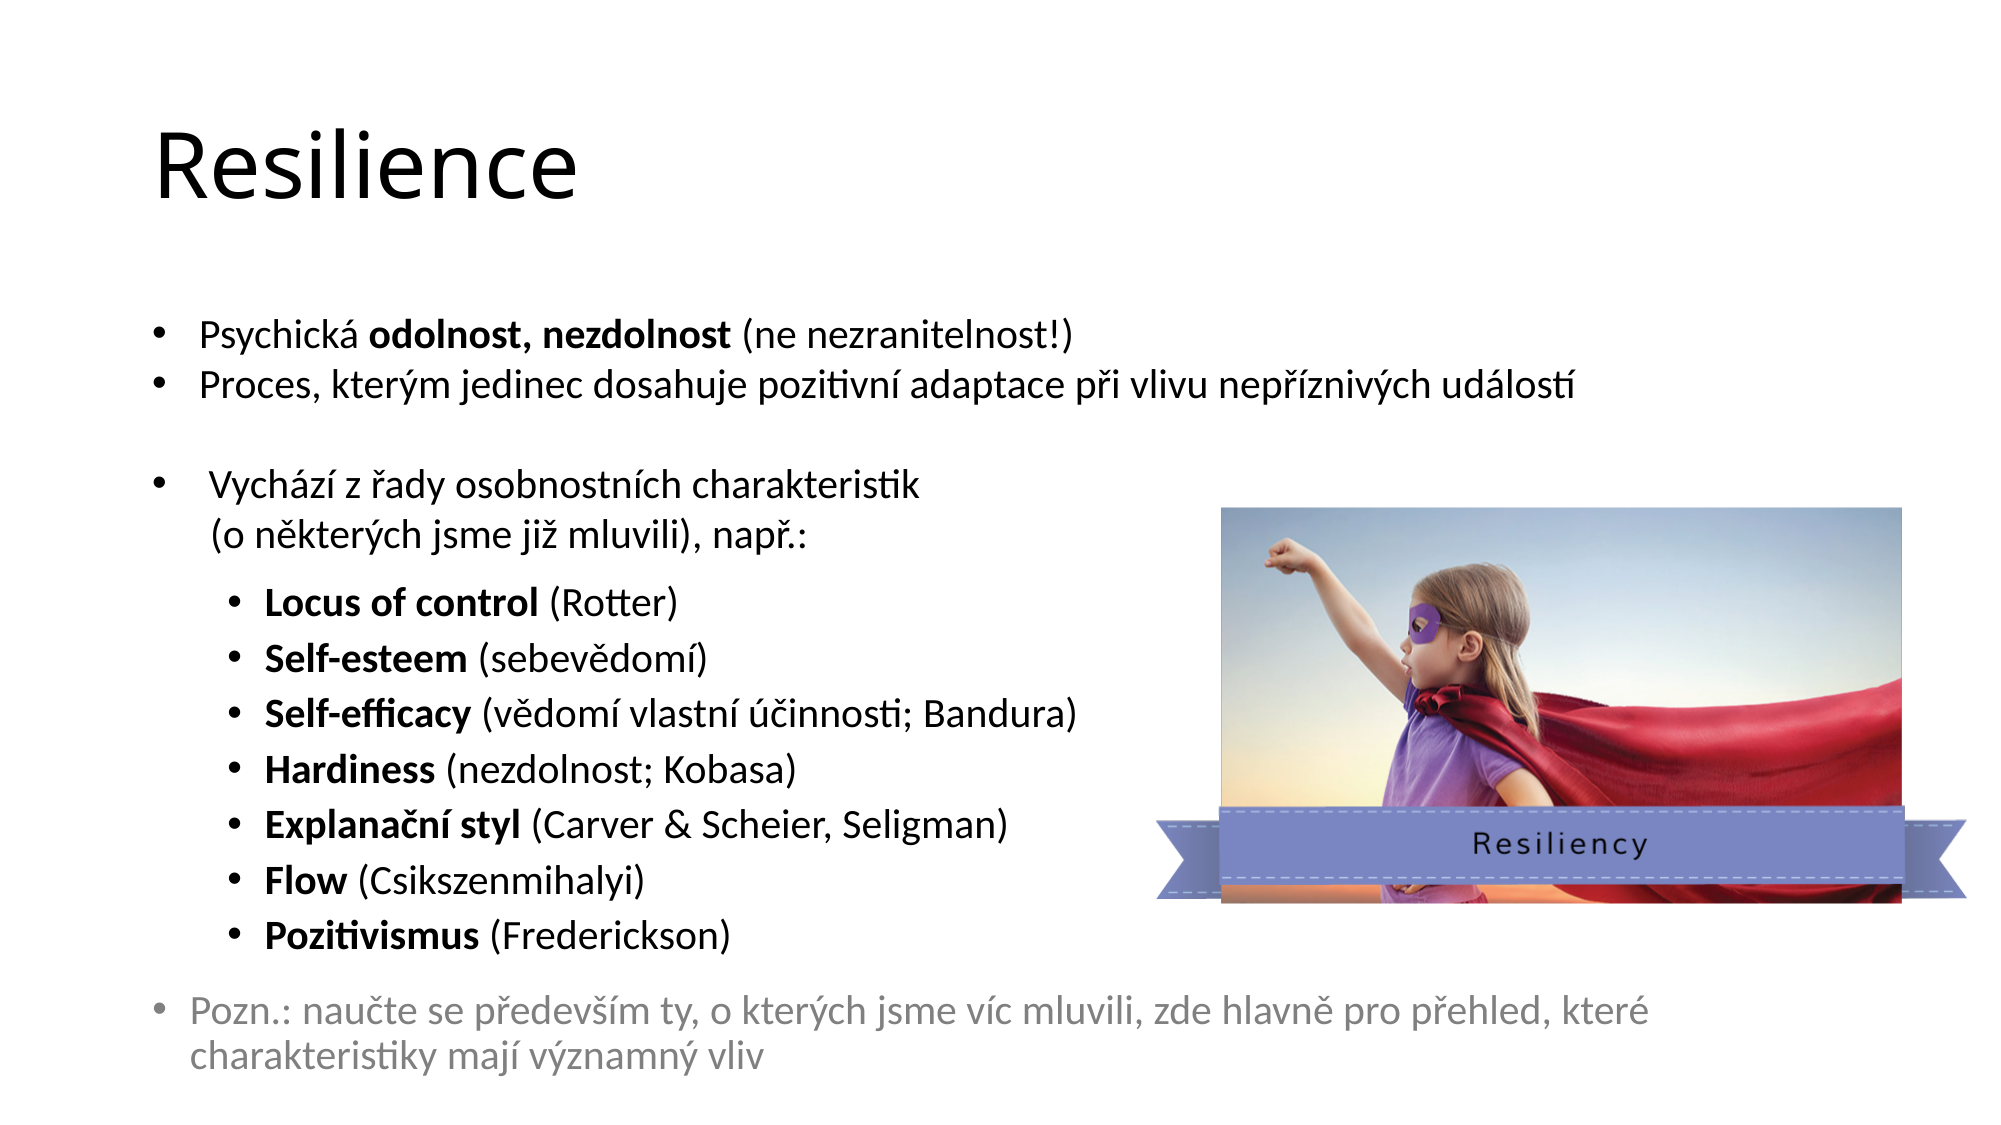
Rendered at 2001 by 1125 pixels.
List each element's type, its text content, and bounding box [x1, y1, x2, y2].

list Locus of control (Rotter) Self-esteem (sebevědomí) Self-efficacy (vědomí vlastní účinnosti; Bandura) Hardiness (nezdolnost; Kobasa) Explanační styl (Carver & Scheier, Seligman) Flow (Csikszenmihalyi) Pozitivismus (Frederickson) [137, 615, 1191, 981]
title Resilience [137, 59, 1863, 278]
text_box Psychická odolnost, nezdolnost (ne nezranitelnost!) Proces, kterým jedinec dosahuje pozitivní adaptace při vlivu nepříznivých událostí Vychází z řady osobnostních charakteristik (o některých jsme již mluvili), např.: [137, 299, 1849, 615]
text_box Pozn.: naučte se především ty, o kterých jsme víc mluvili, zde hlavně pro přehled, které charakteristiky mají významný vliv [137, 981, 1863, 1125]
picture [1155, 500, 1968, 905]
